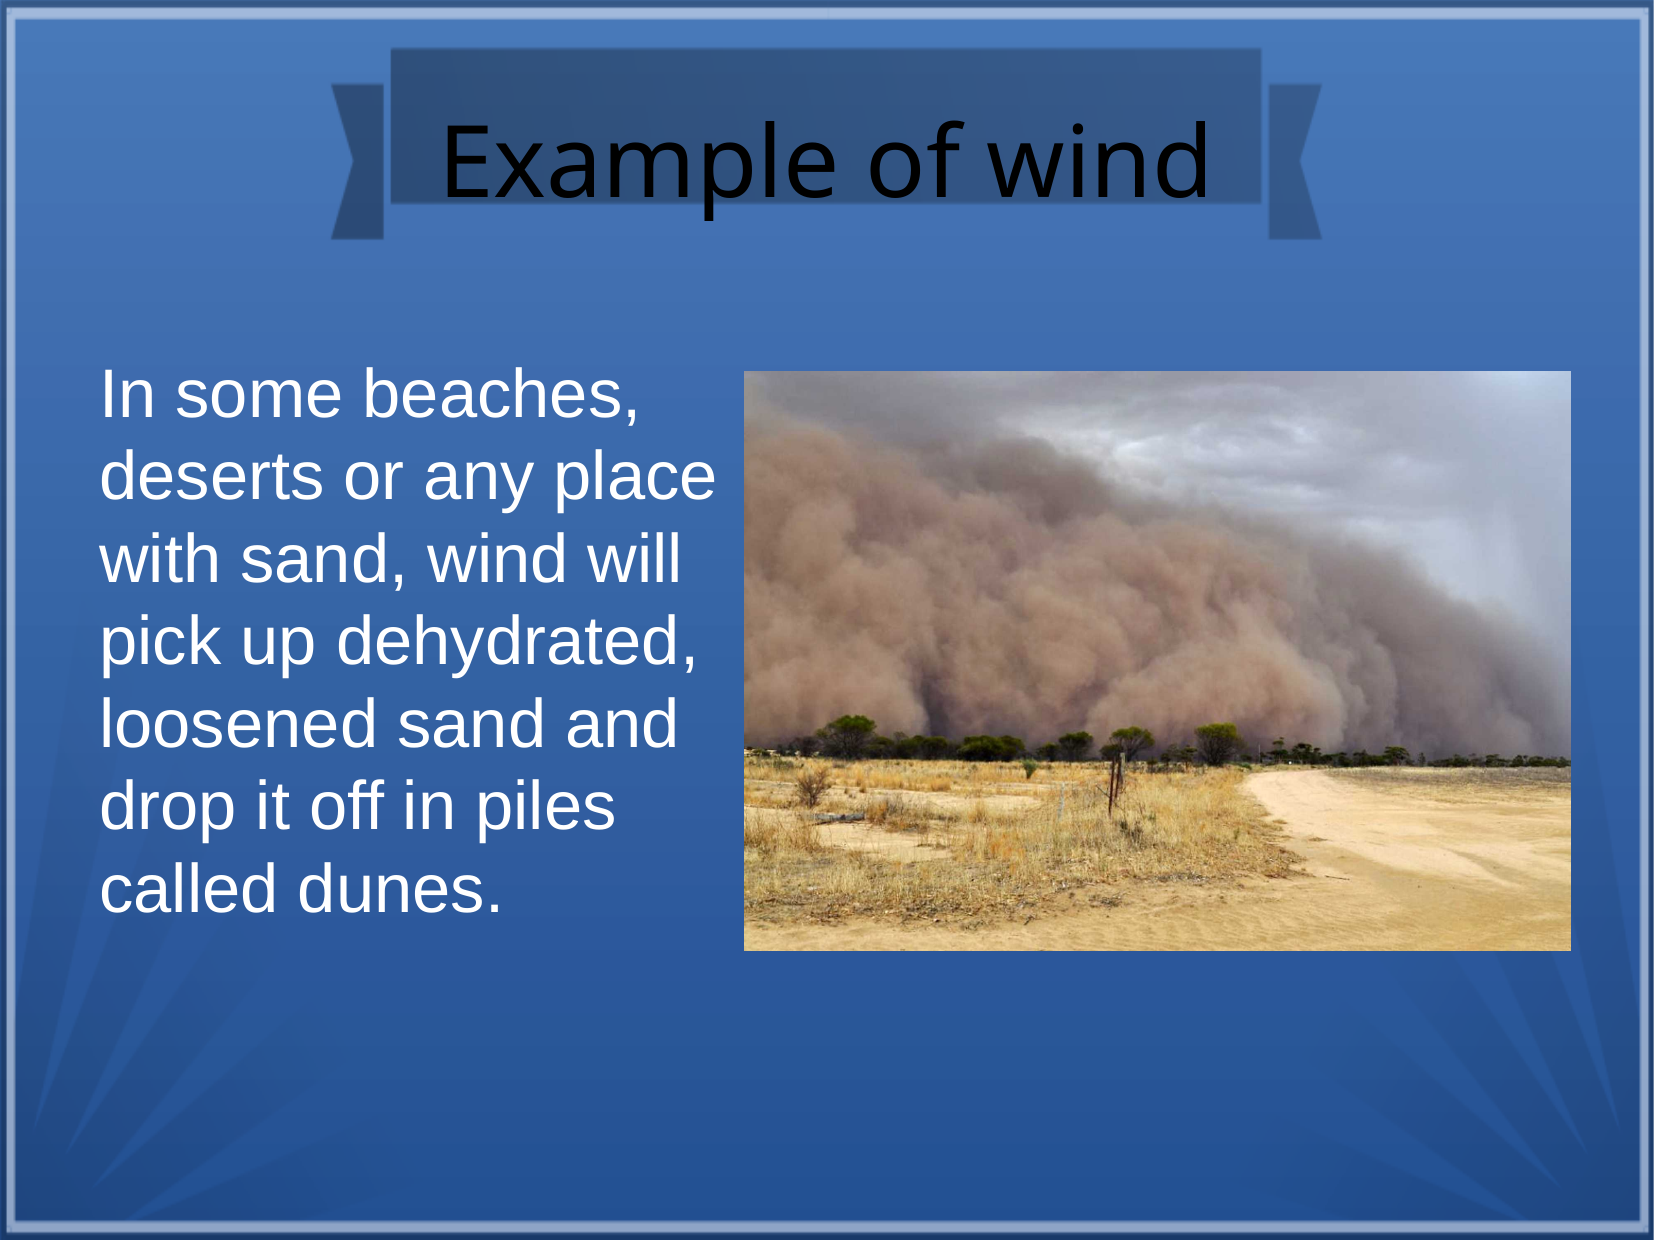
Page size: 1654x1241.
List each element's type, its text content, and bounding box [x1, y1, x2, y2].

text_box In some beaches, deserts or any place with sand, wind will pick up dehydrated, loosened sand and drop it off in piles called dunes. [82, 340, 1571, 1167]
picture [0, 0, 1654, 1240]
text_box Example of wind [82, 48, 1571, 266]
